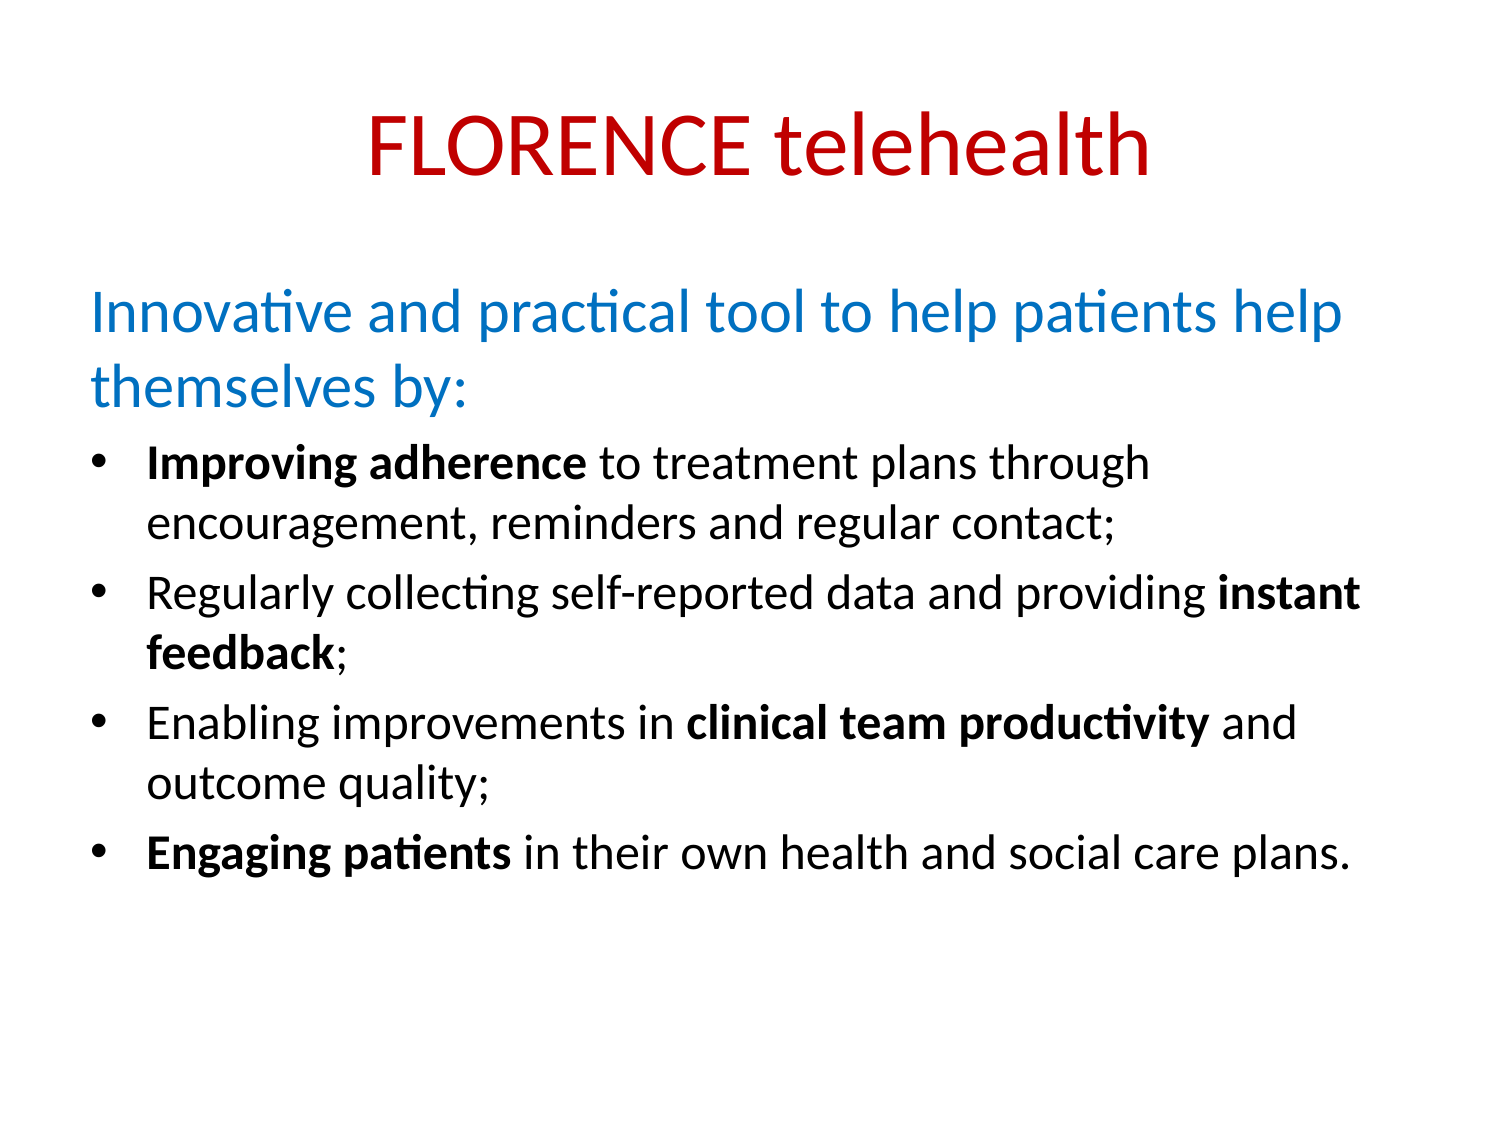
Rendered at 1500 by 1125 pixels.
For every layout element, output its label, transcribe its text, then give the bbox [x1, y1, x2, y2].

list Innovative and practical tool to help patients help themselves by: Improving adherence to treatment plans through encouragement, reminders and regular contact; Regularly collecting self-reported data and providing instant feedback; Enabling improvements in clinical team productivity and outcome quality; Engaging patients in their own health and social care plans. [75, 262, 1425, 1005]
title FLORENCE telehealth [75, 45, 1425, 233]
